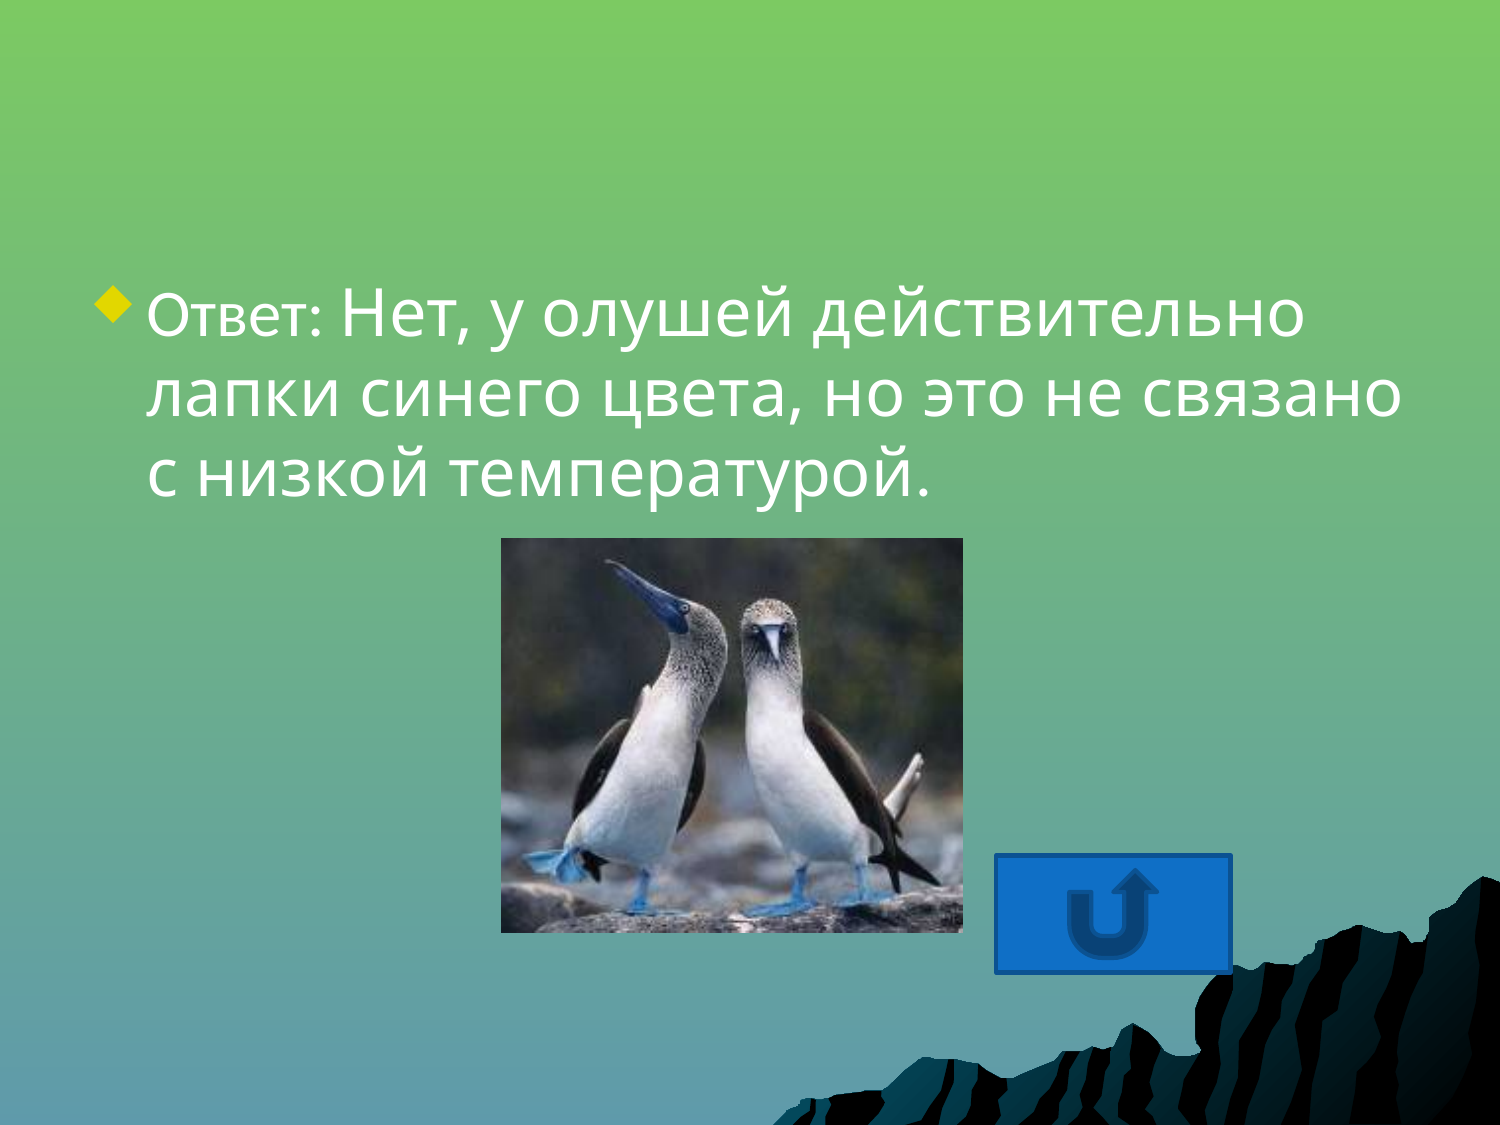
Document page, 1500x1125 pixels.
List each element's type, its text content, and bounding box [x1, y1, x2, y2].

picture [501, 538, 963, 933]
text_box [994, 853, 1233, 975]
list Ответ: Нет, у олушей действительно лапки синего цвета, но это не связано с низкой температурой. [74, 262, 1426, 1006]
